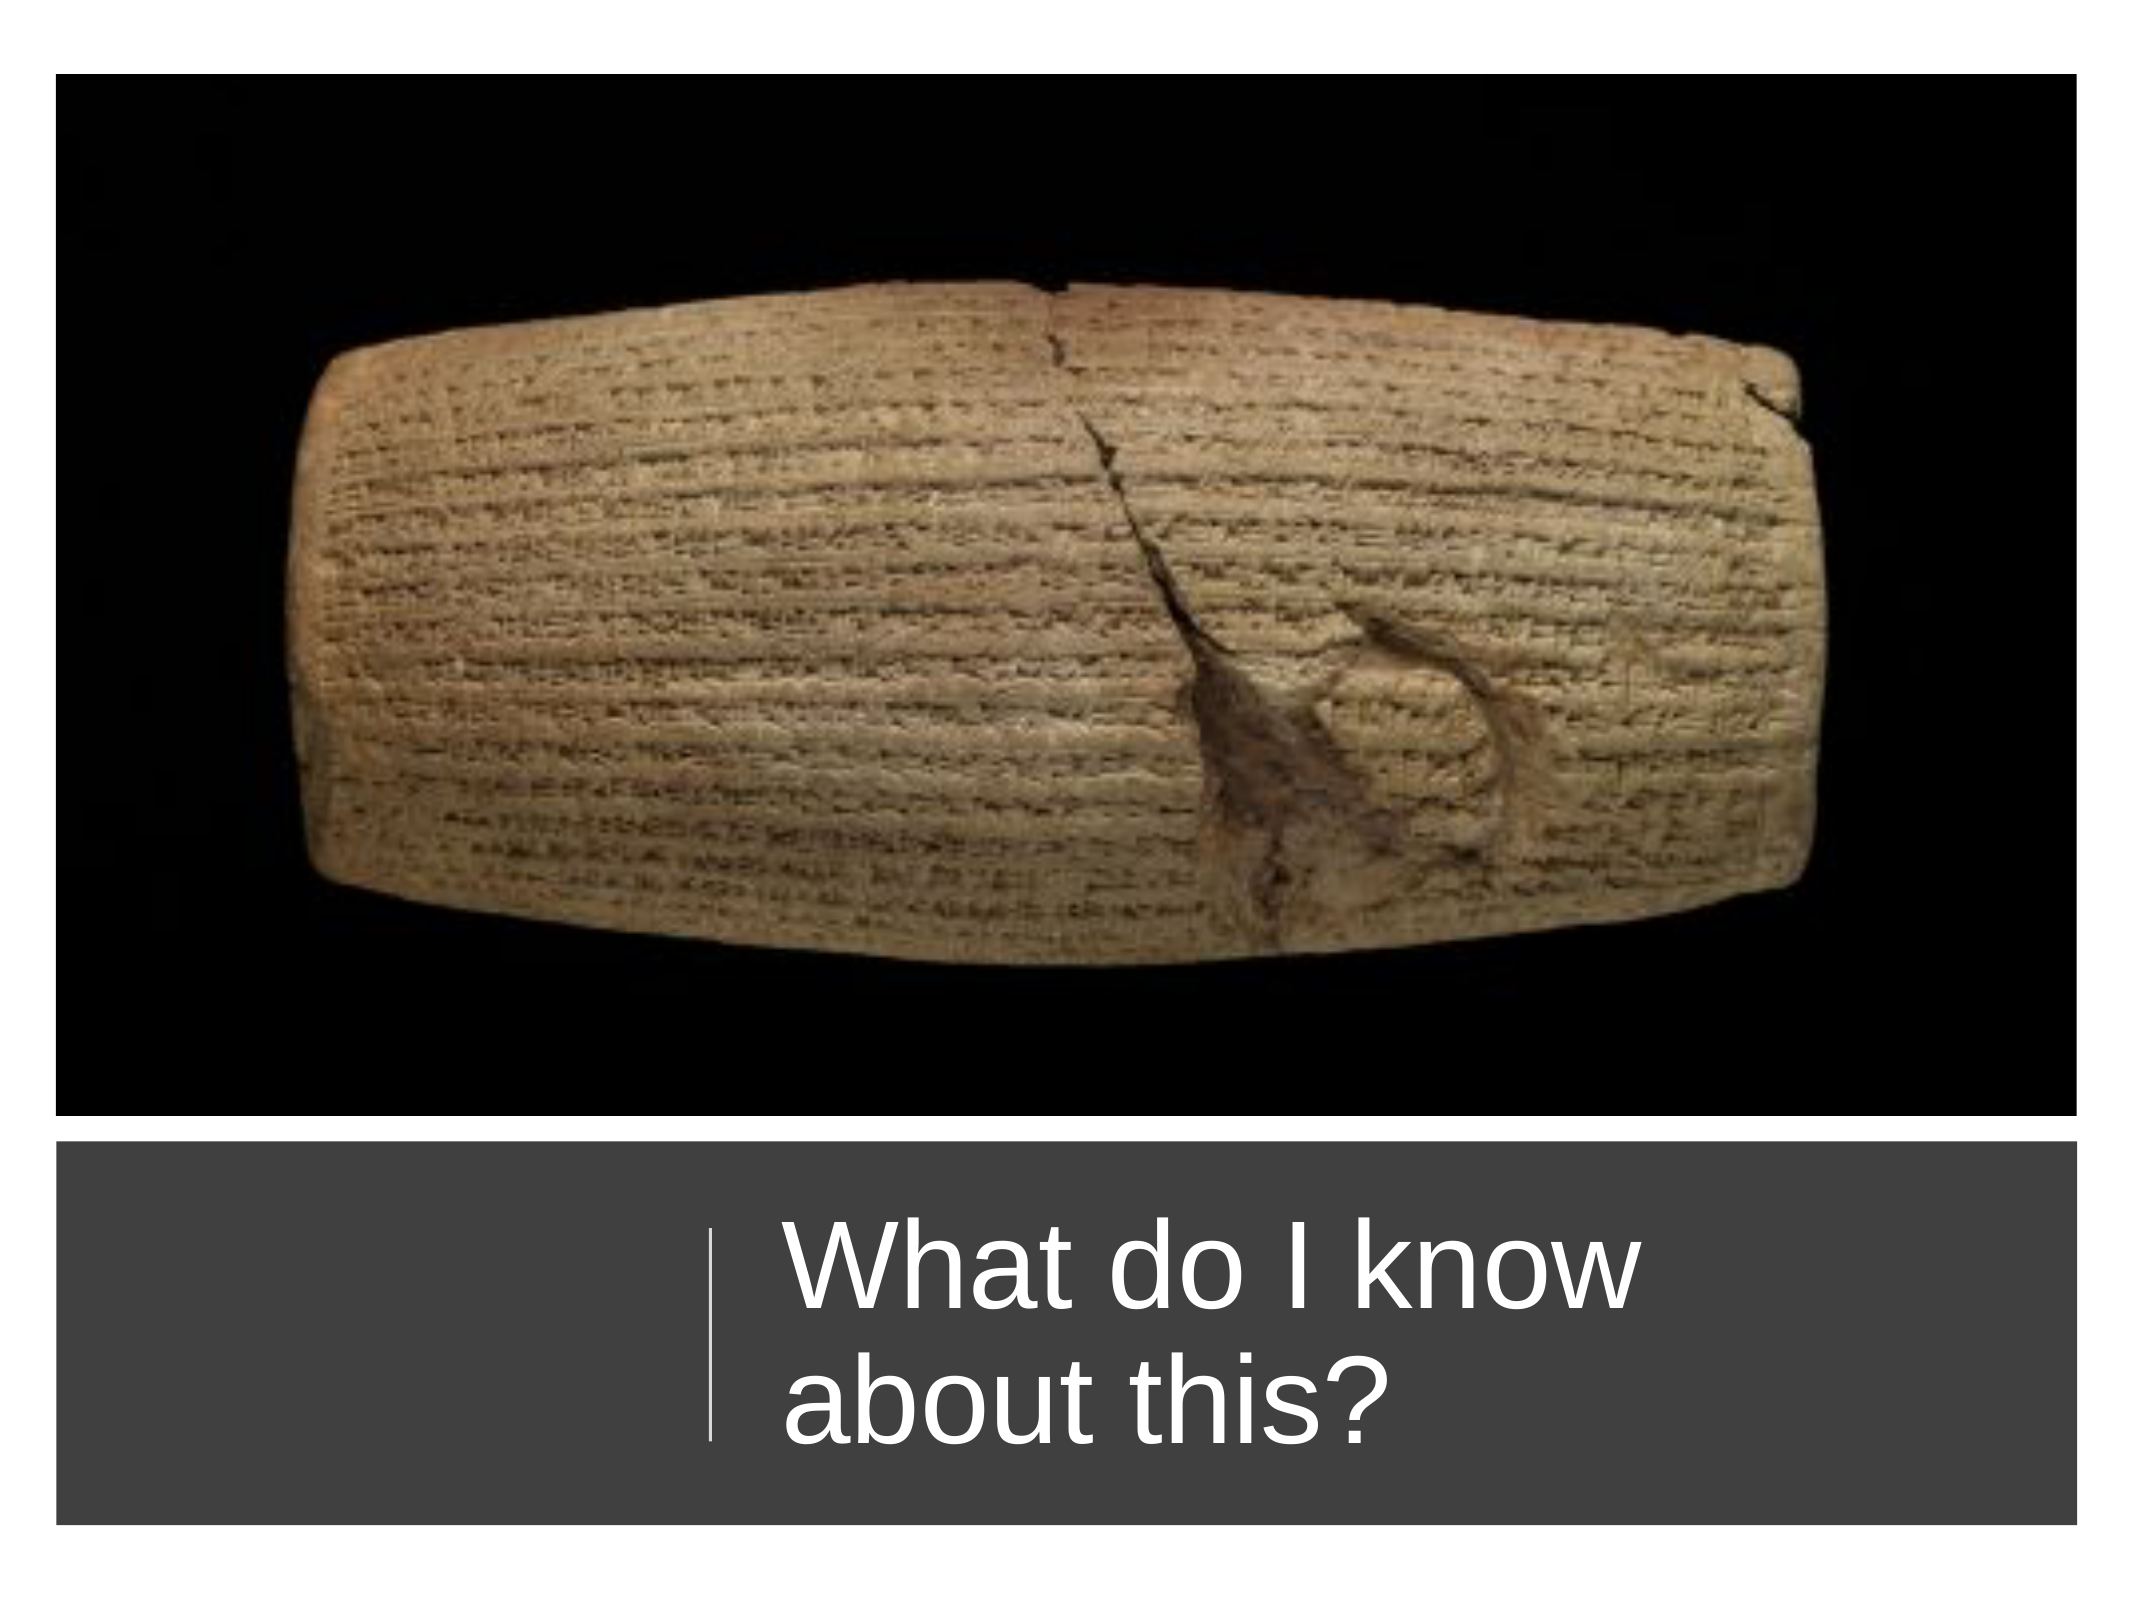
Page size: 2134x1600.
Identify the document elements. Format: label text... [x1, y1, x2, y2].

text_box [54, 1139, 2079, 1527]
title What do I know about this? [766, 1188, 1987, 1483]
picture [55, 74, 2077, 1116]
